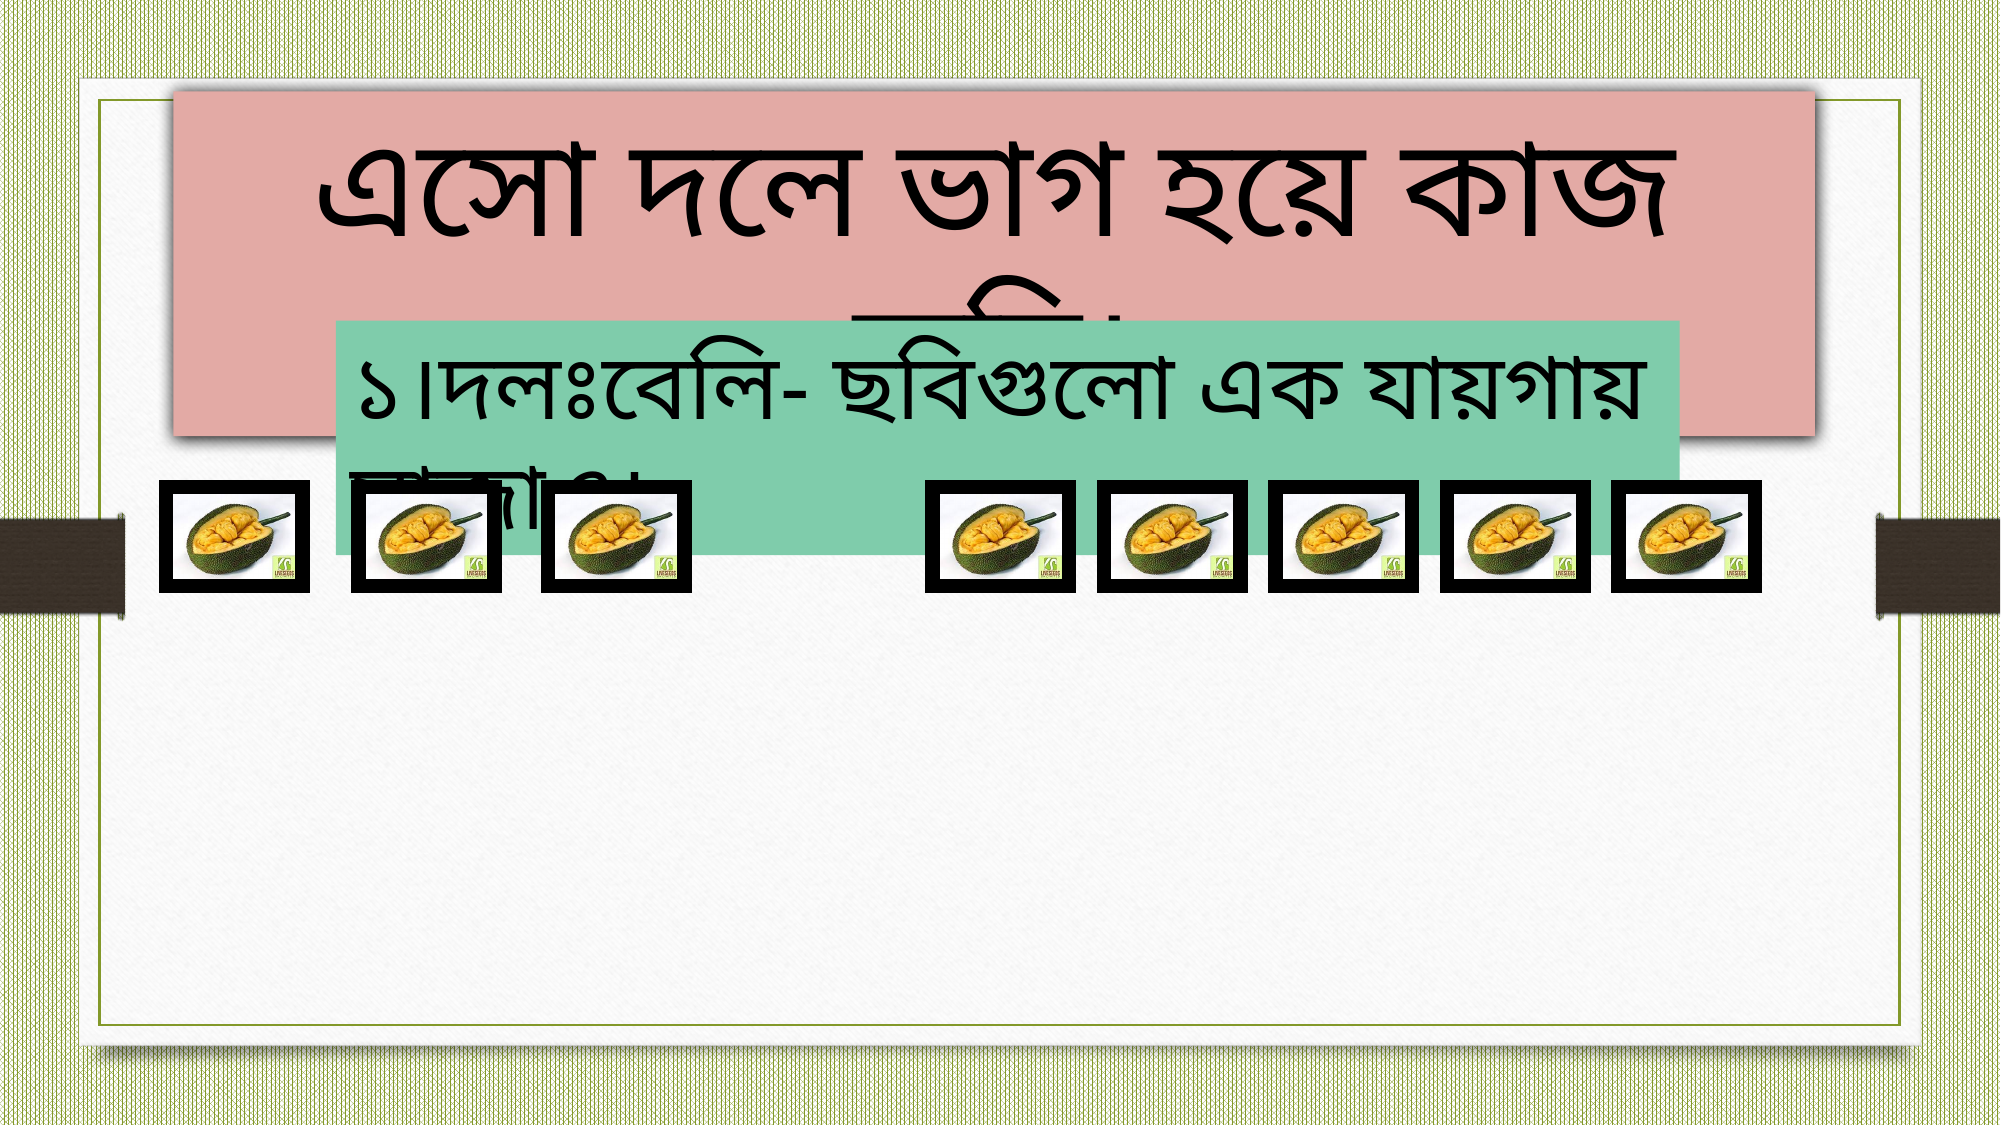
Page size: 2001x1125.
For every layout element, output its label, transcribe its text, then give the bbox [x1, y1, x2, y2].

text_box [172, 493, 678, 580]
text_box এসো দলে ভাগ হয়ে কাজ করি। [173, 91, 1815, 437]
picture [0, 0, 2001, 1125]
text_box ১।দলঃবেলি- ছবিগুলো এক যায়গায় সাজাও। [335, 320, 1680, 556]
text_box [939, 493, 1748, 580]
